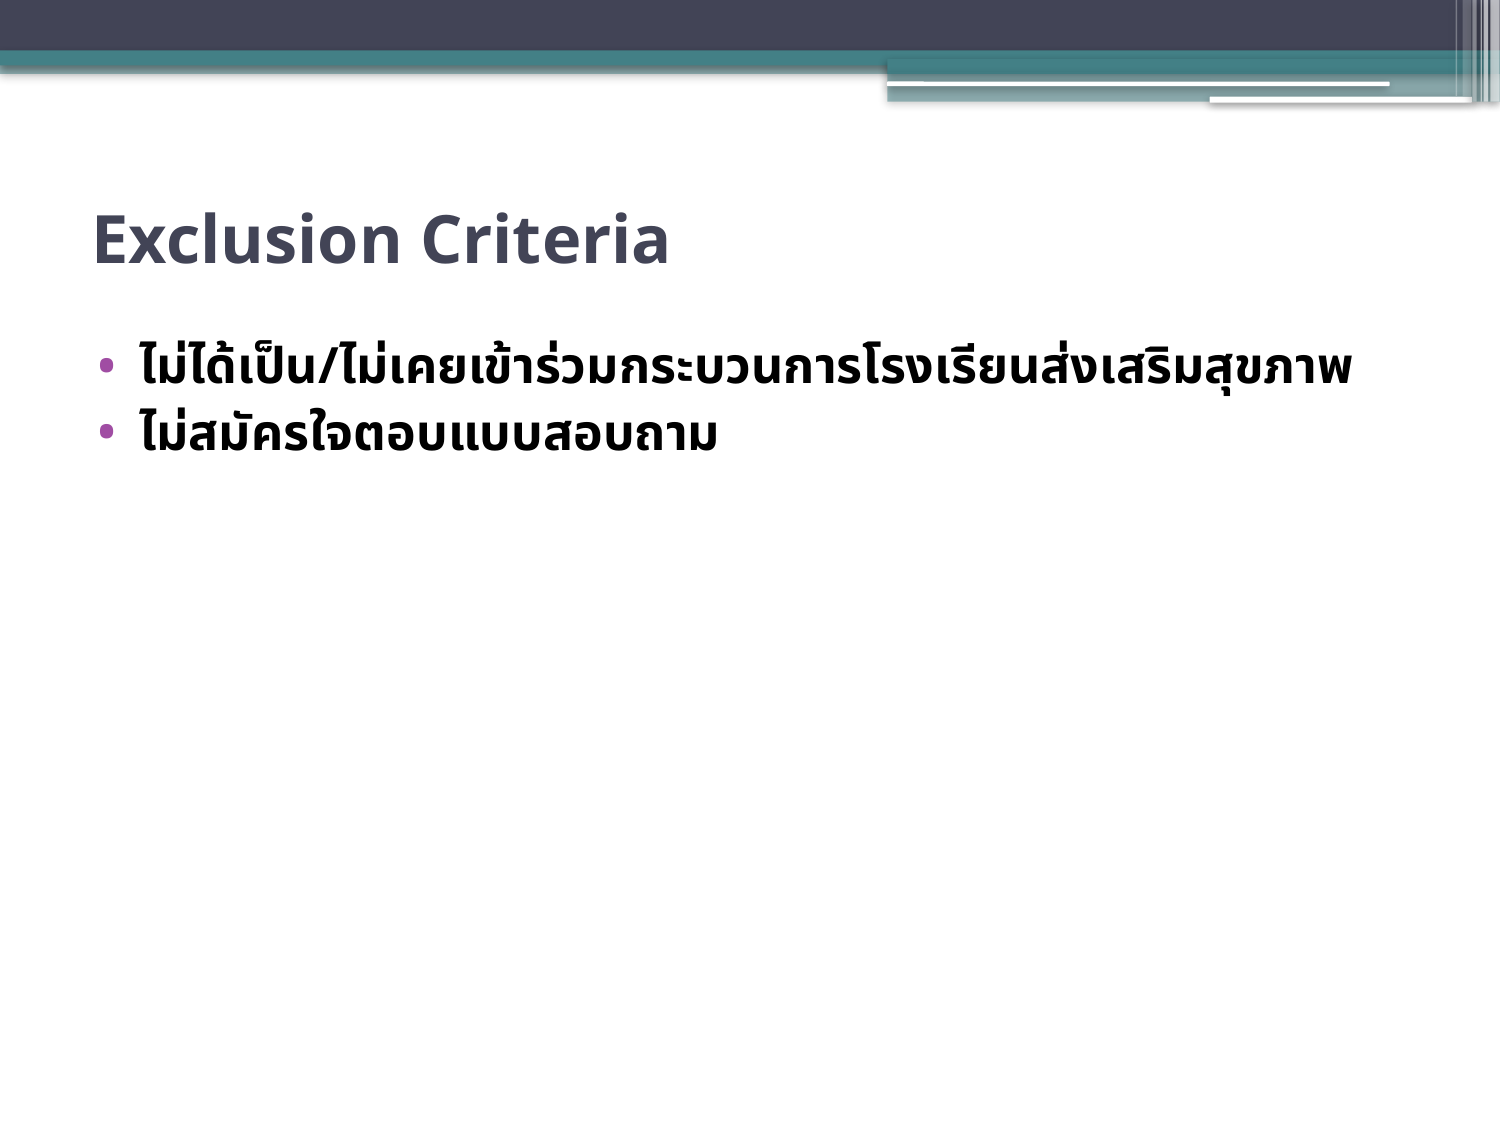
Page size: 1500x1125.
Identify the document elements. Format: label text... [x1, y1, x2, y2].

title Exclusion Criteria [76, 149, 1427, 324]
list ไม่ได้เป็น/ไม่เคยเข้าร่วมกระบวนการโรงเรียนส่งเสริมสุขภาพ ไม่สมัครใจตอบแบบสอบถาม [64, 326, 1415, 1036]
